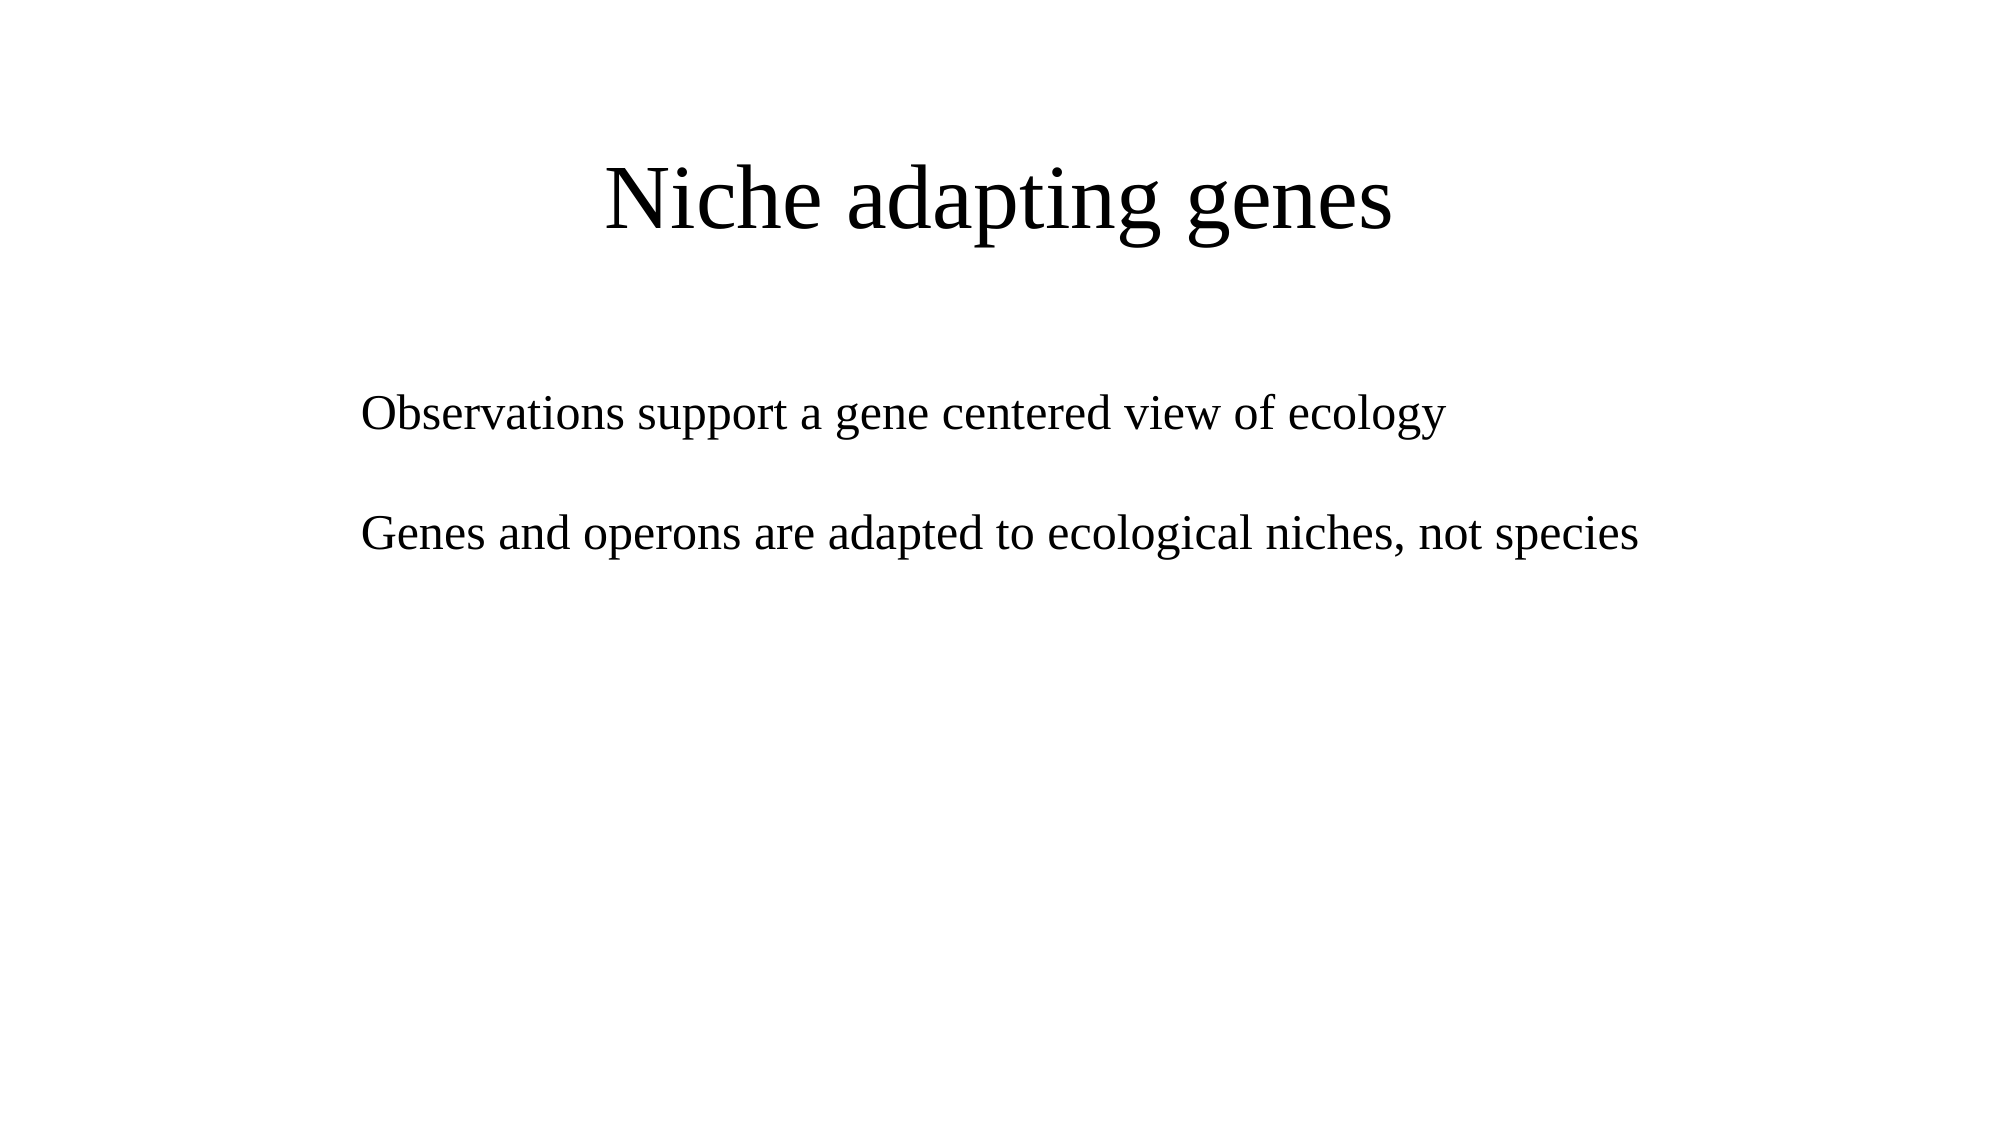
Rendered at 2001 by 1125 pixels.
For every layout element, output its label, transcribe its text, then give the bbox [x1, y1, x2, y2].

title Niche adapting genes [99, 98, 1900, 287]
text_box Observations support a gene centered view of ecology Genes and operons are adapted to ecological niches, not species [346, 372, 1656, 567]
